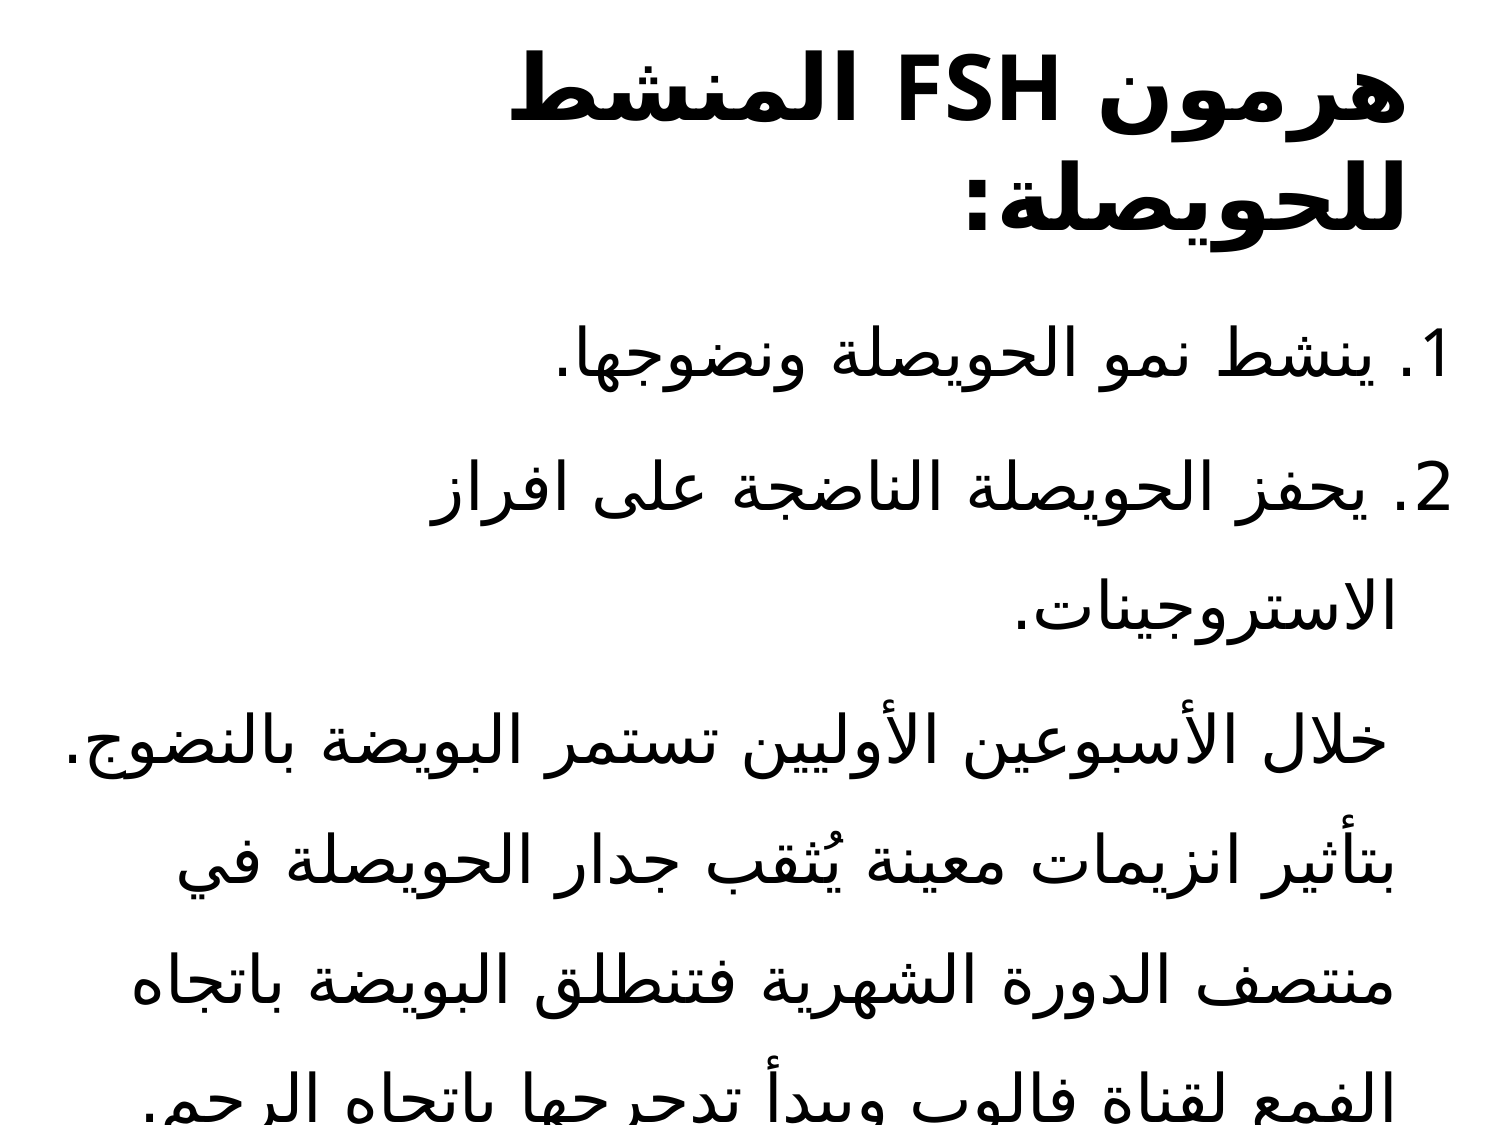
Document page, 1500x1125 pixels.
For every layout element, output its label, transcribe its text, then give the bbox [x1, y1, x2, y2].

title هرمون FSH المنشط للحويصلة: [75, 45, 1425, 233]
list 1. ينشط نمو الحويصلة ونضوجها. 2. يحفز الحويصلة الناضجة على افراز الاستروجينات. خلال الأسبوعين الأوليين تستمر البويضة بالنضوج. بتأثير انزيمات معينة يُثقب جدار الحويصلة في منتصف الدورة الشهرية فتنطلق البويضة باتجاه الفمع لقناة فالوب ويبدأ تدحرجها باتجاه الرحم. خروج البويضة من المبيض إلى قناة فالوب- الاباضة. [29, 262, 1471, 1094]
